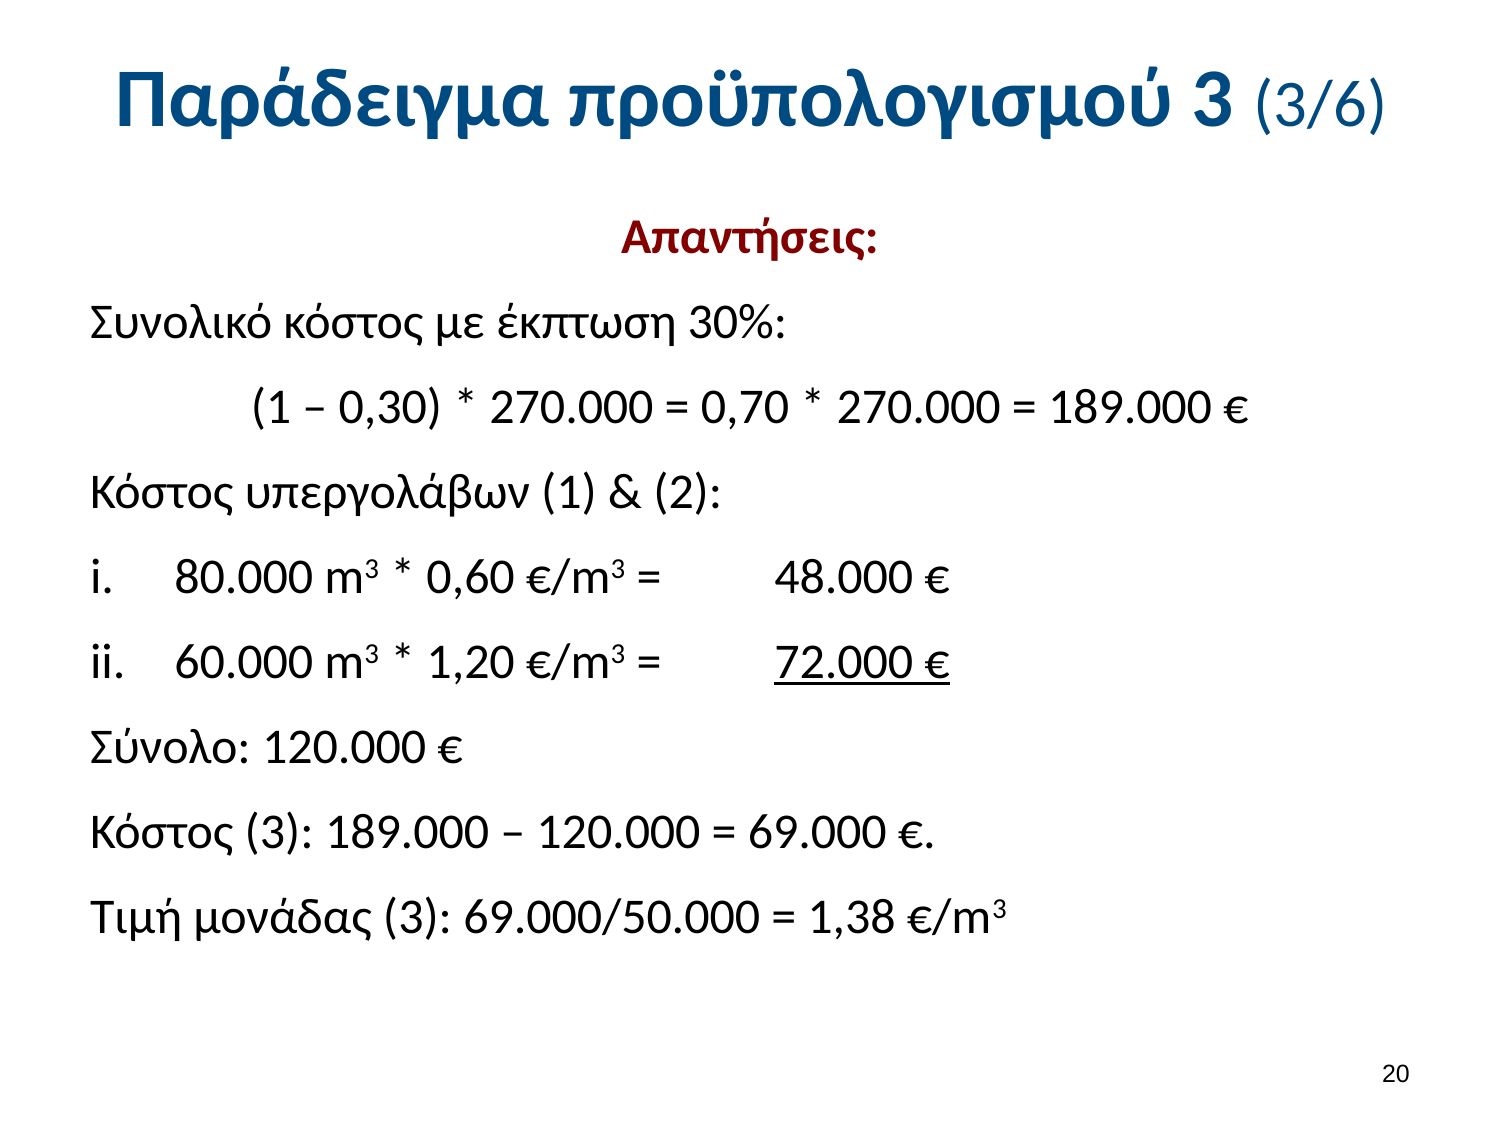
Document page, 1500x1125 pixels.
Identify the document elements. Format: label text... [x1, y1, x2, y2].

list Απαντήσεις: Συνολικό κόστος με έκπτωση 30%: (1 – 0,30) * 270.000 = 0,70 * 270.000 = 189.000 € Κόστος υπεργολάβων (1) & (2): 80.000 m3 * 0,60 €/m3 = 48.000 € 60.000 m3 * 1,20 €/m3 = 72.000 € Σύνολο: 120.000 € Κόστος (3): 189.000 – 120.000 = 69.000 €. Τιμή μονάδας (3): 69.000/50.000 = 1,38 €/m3 [75, 196, 1425, 1024]
slide_number 19 [1074, 1042, 1425, 1103]
title Παράδειγμα προϋπολογισμού 3 (3/6) [76, 19, 1427, 169]
